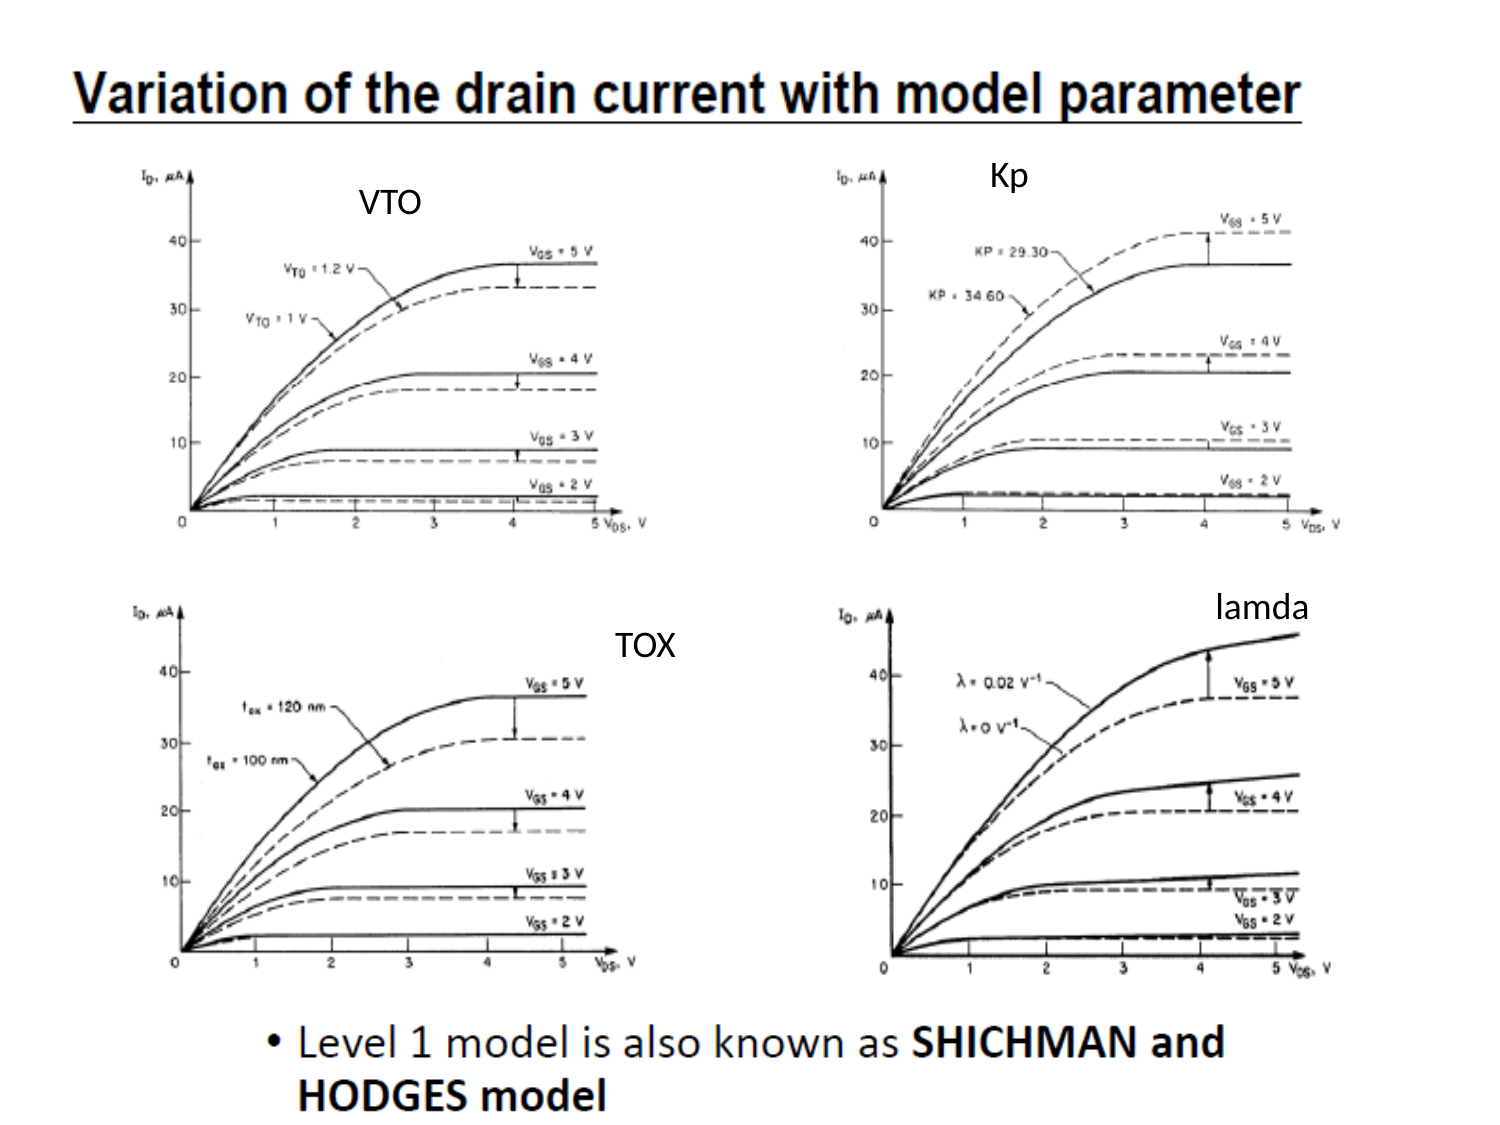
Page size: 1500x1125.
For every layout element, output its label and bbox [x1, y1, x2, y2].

picture [59, 49, 1376, 551]
picture [260, 1012, 1263, 1124]
picture [92, 574, 1351, 988]
